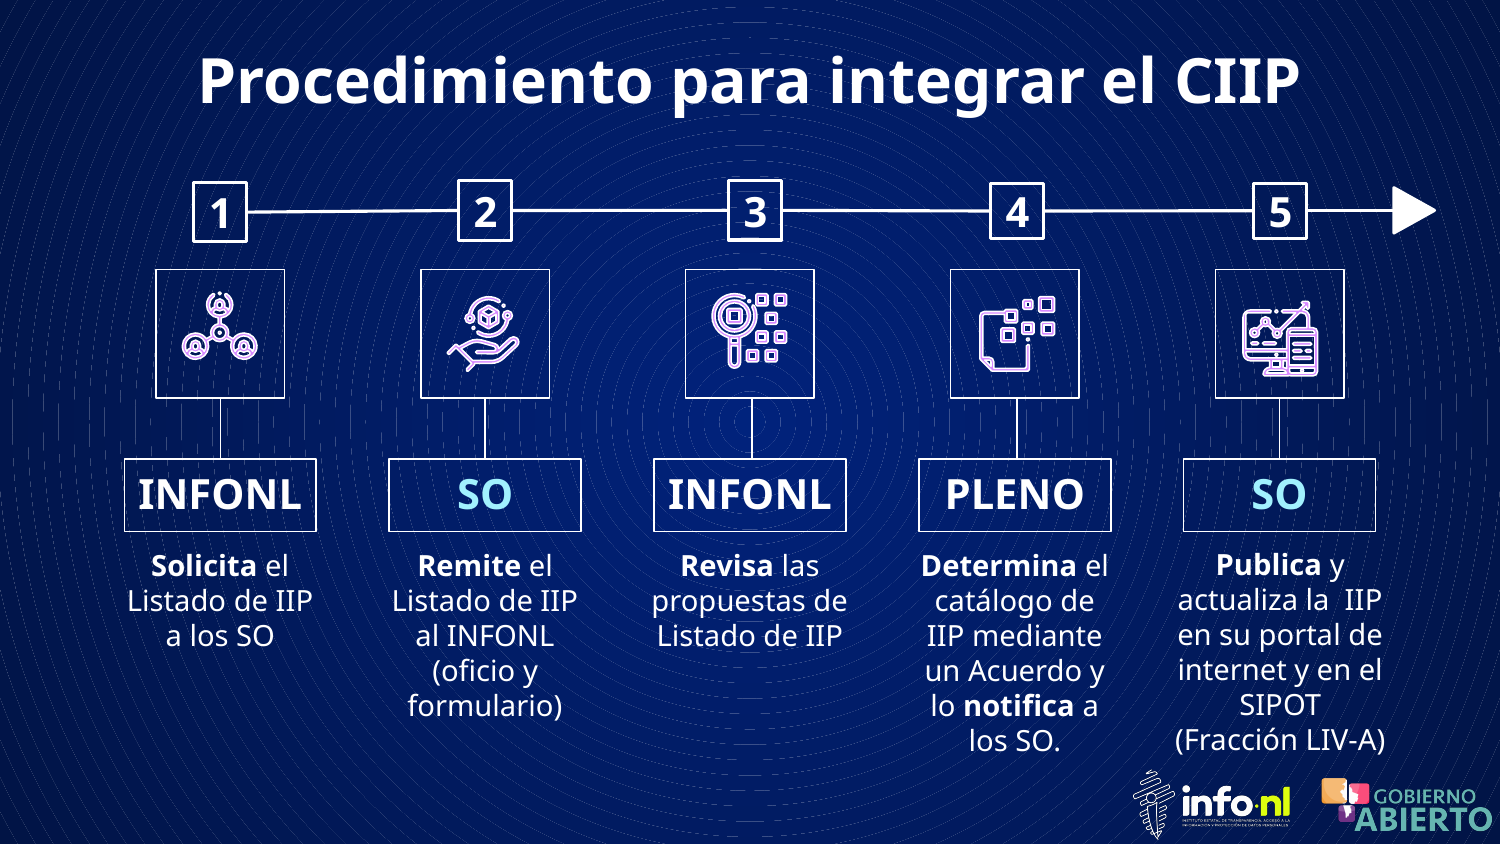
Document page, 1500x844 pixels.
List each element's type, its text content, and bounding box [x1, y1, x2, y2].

text_box 5 [1253, 183, 1307, 239]
text_box Revisa las propuestas de Listado de IIP [634, 532, 866, 637]
text_box [1183, 521, 1376, 531]
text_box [79, 182, 361, 654]
text_box [685, 269, 815, 399]
text_box Publica y actualiza la IIP en su portal de internet y en el SIPOT (Fracción LIV-A) [1152, 531, 1408, 737]
text_box [1393, 187, 1435, 233]
picture [1132, 768, 1292, 841]
text_box [653, 521, 846, 532]
text_box PLENO [874, 464, 1139, 521]
text_box [1215, 269, 1344, 399]
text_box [979, 296, 1055, 372]
text_box [389, 458, 582, 464]
text_box Determina el catálogo de IIP mediante un Acuerdo y lo notifica a los SO. [899, 532, 1131, 637]
text_box 2 [458, 180, 512, 241]
text_box [389, 521, 582, 532]
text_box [446, 296, 520, 372]
text_box [420, 269, 550, 399]
text_box [918, 521, 1111, 532]
text_box 3 [728, 180, 782, 241]
text_box [1183, 458, 1376, 464]
text_box Procedimiento para integrar el CIIP [118, 25, 1382, 120]
text_box INFONL [609, 464, 874, 521]
text_box [950, 269, 1079, 399]
text_box [653, 458, 846, 464]
text_box SO [366, 464, 609, 521]
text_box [1242, 301, 1318, 377]
picture [1321, 777, 1493, 832]
text_box 4 [990, 183, 1044, 239]
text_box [709, 293, 787, 369]
text_box SO [1139, 464, 1420, 521]
text_box Remite el Listado de IIP al INFONL (oficio y formulario) [369, 532, 601, 637]
text_box [918, 458, 1111, 464]
